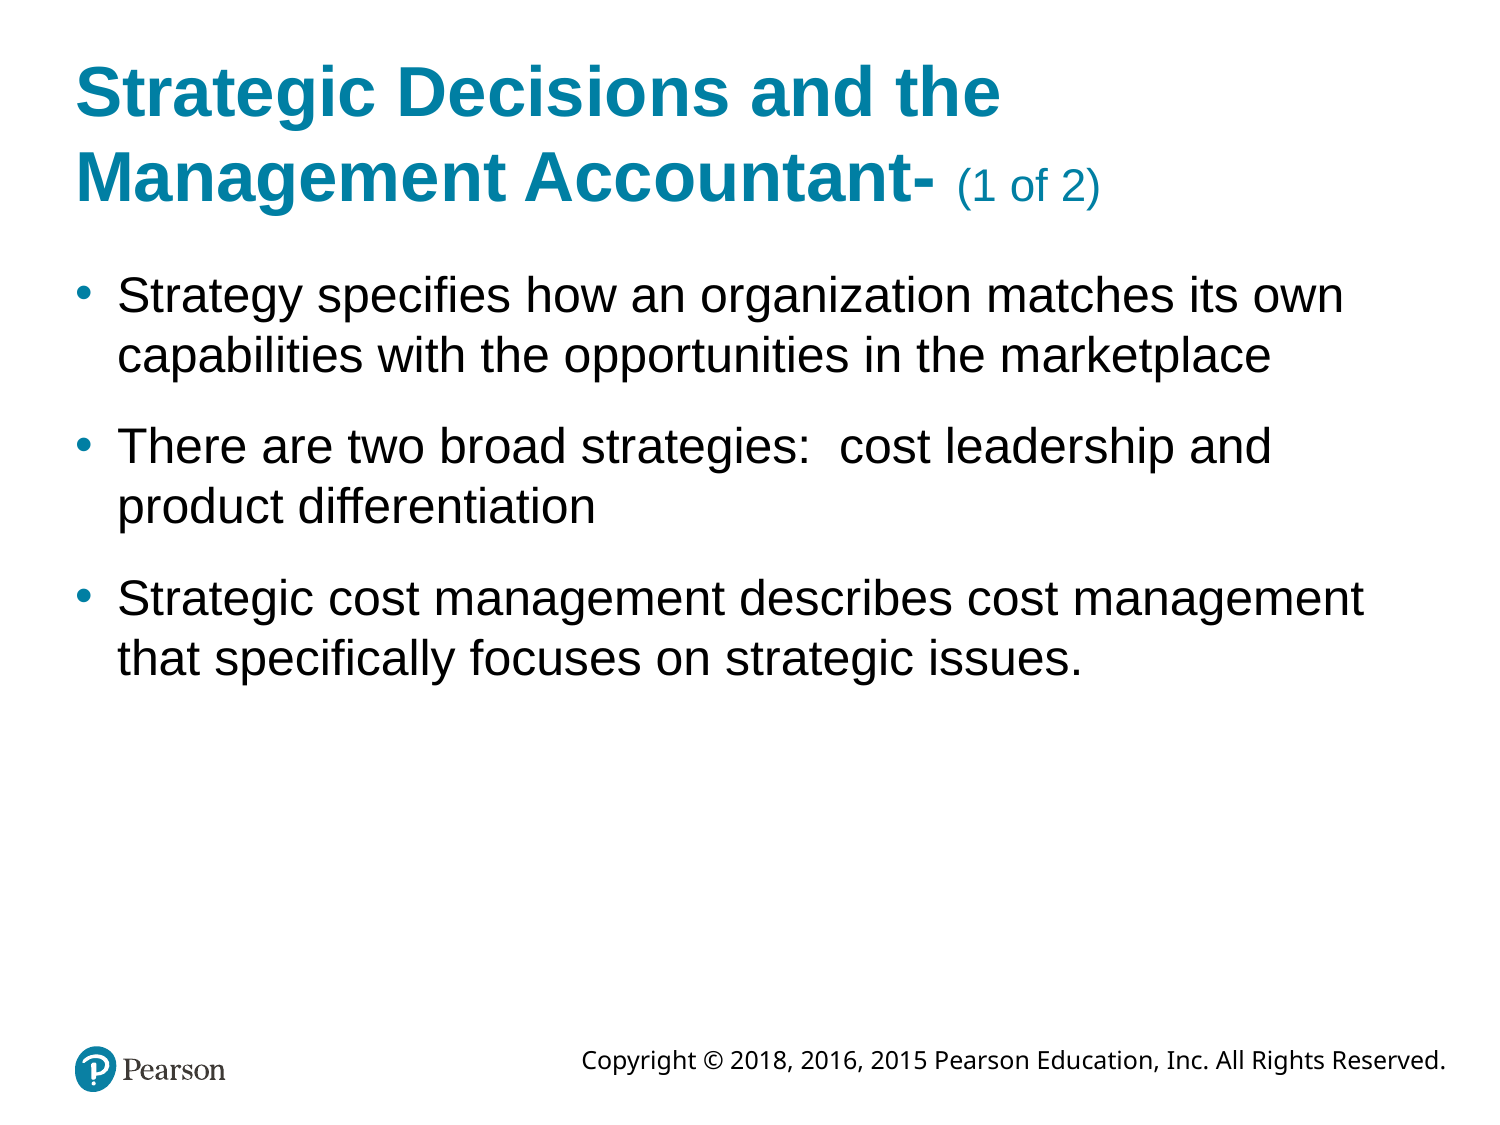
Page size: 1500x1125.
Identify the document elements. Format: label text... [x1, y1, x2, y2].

title Strategic Decisions and the Management Accountant- (1 of 2) [75, 35, 1425, 216]
list Strategy specifies how an organization matches its own capabilities with the opportunities in the marketplace There are two broad strategies: cost leadership and product differentiation Strategic cost management describes cost management that specifically focuses on strategic issues. [75, 262, 1425, 1005]
